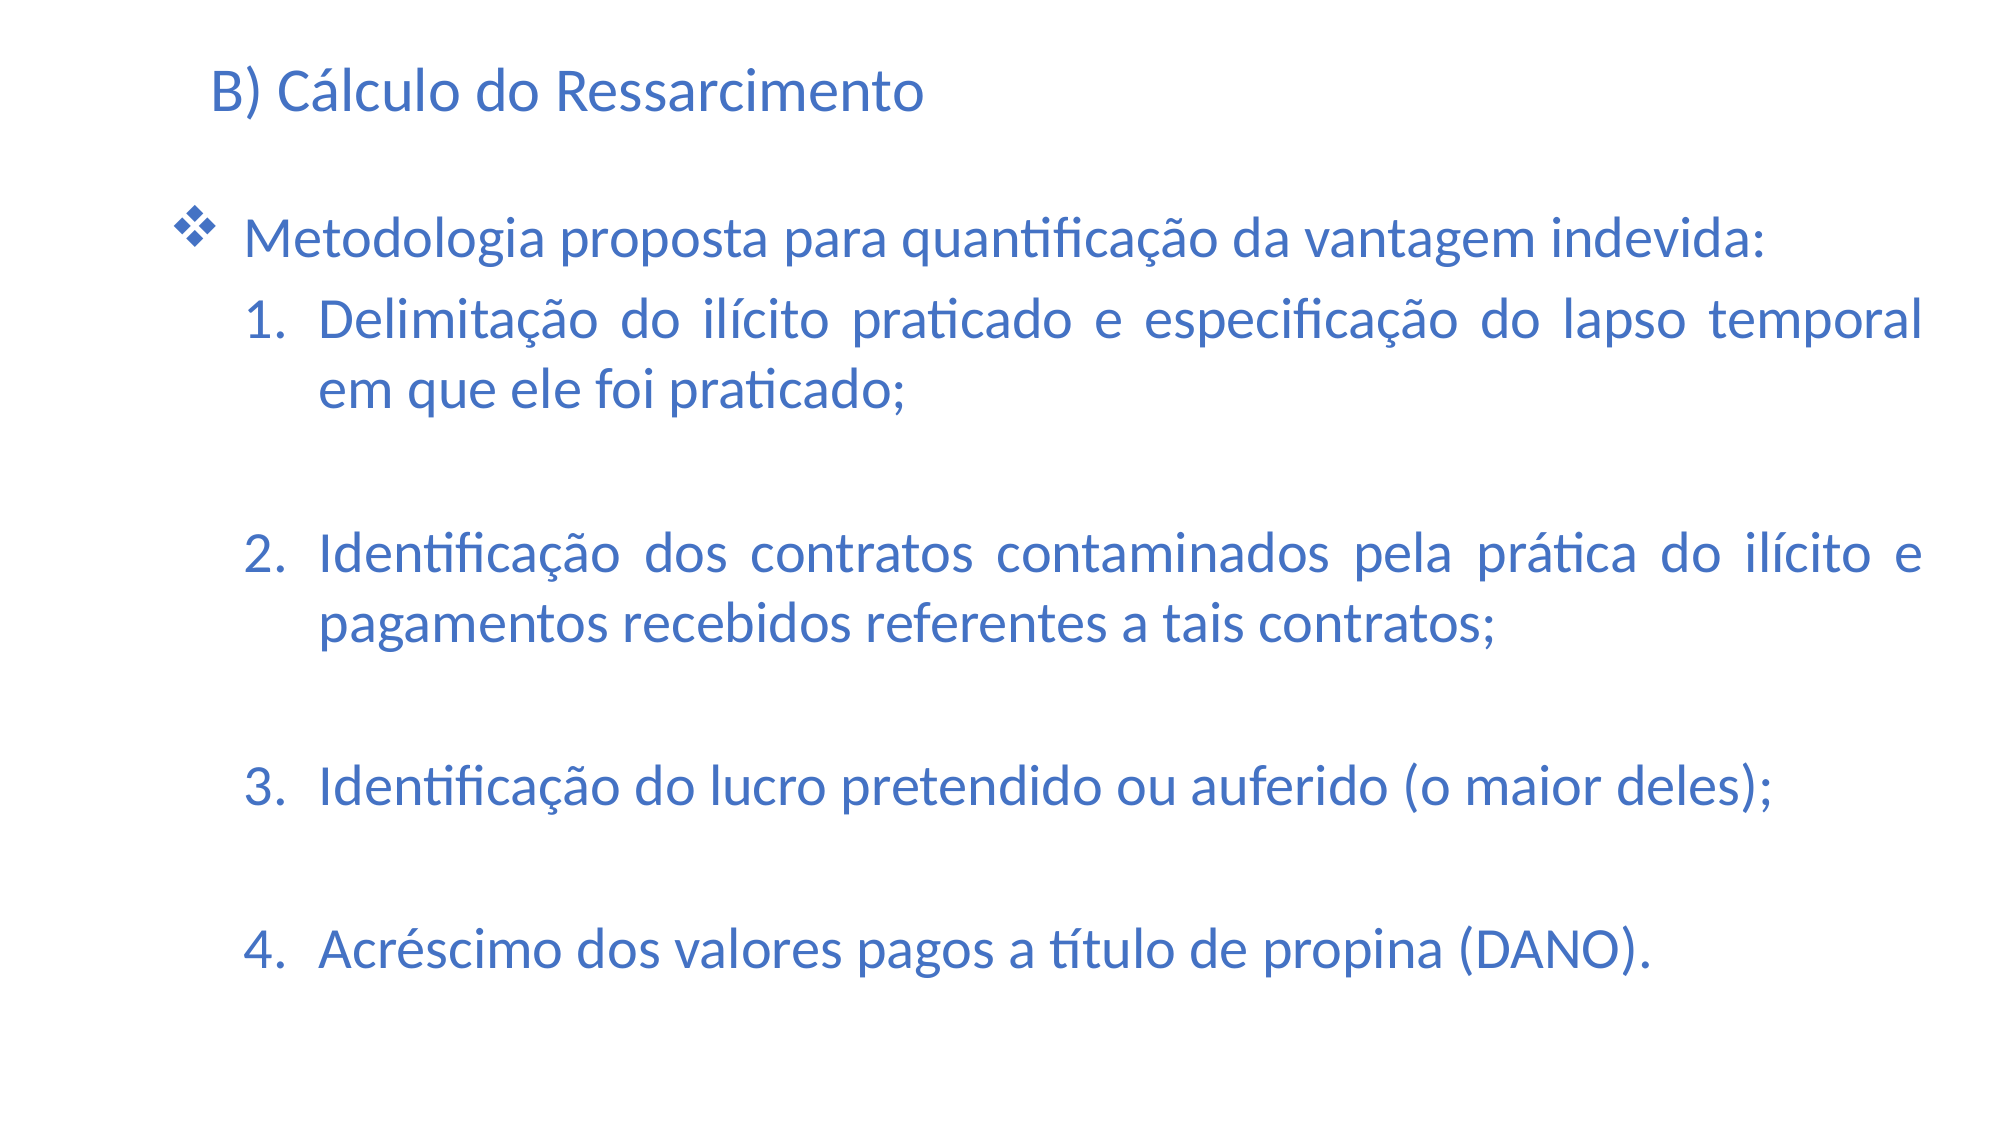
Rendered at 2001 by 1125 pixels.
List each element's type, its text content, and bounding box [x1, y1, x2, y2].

text_box B) Cálculo do Ressarcimento [195, 41, 1141, 132]
text_box Metodologia proposta para quantificação da vantagem indevida: Delimitação do ilícito praticado e especificação do lapso temporal em que ele foi praticado; Identificação dos contratos contaminados pela prática do ilícito e pagamentos recebidos referentes a tais contratos; Identificação do lucro pretendido ou auferido (o maior deles); Acréscimo dos valores pagos a título de propina (DANO). [154, 191, 1940, 1084]
